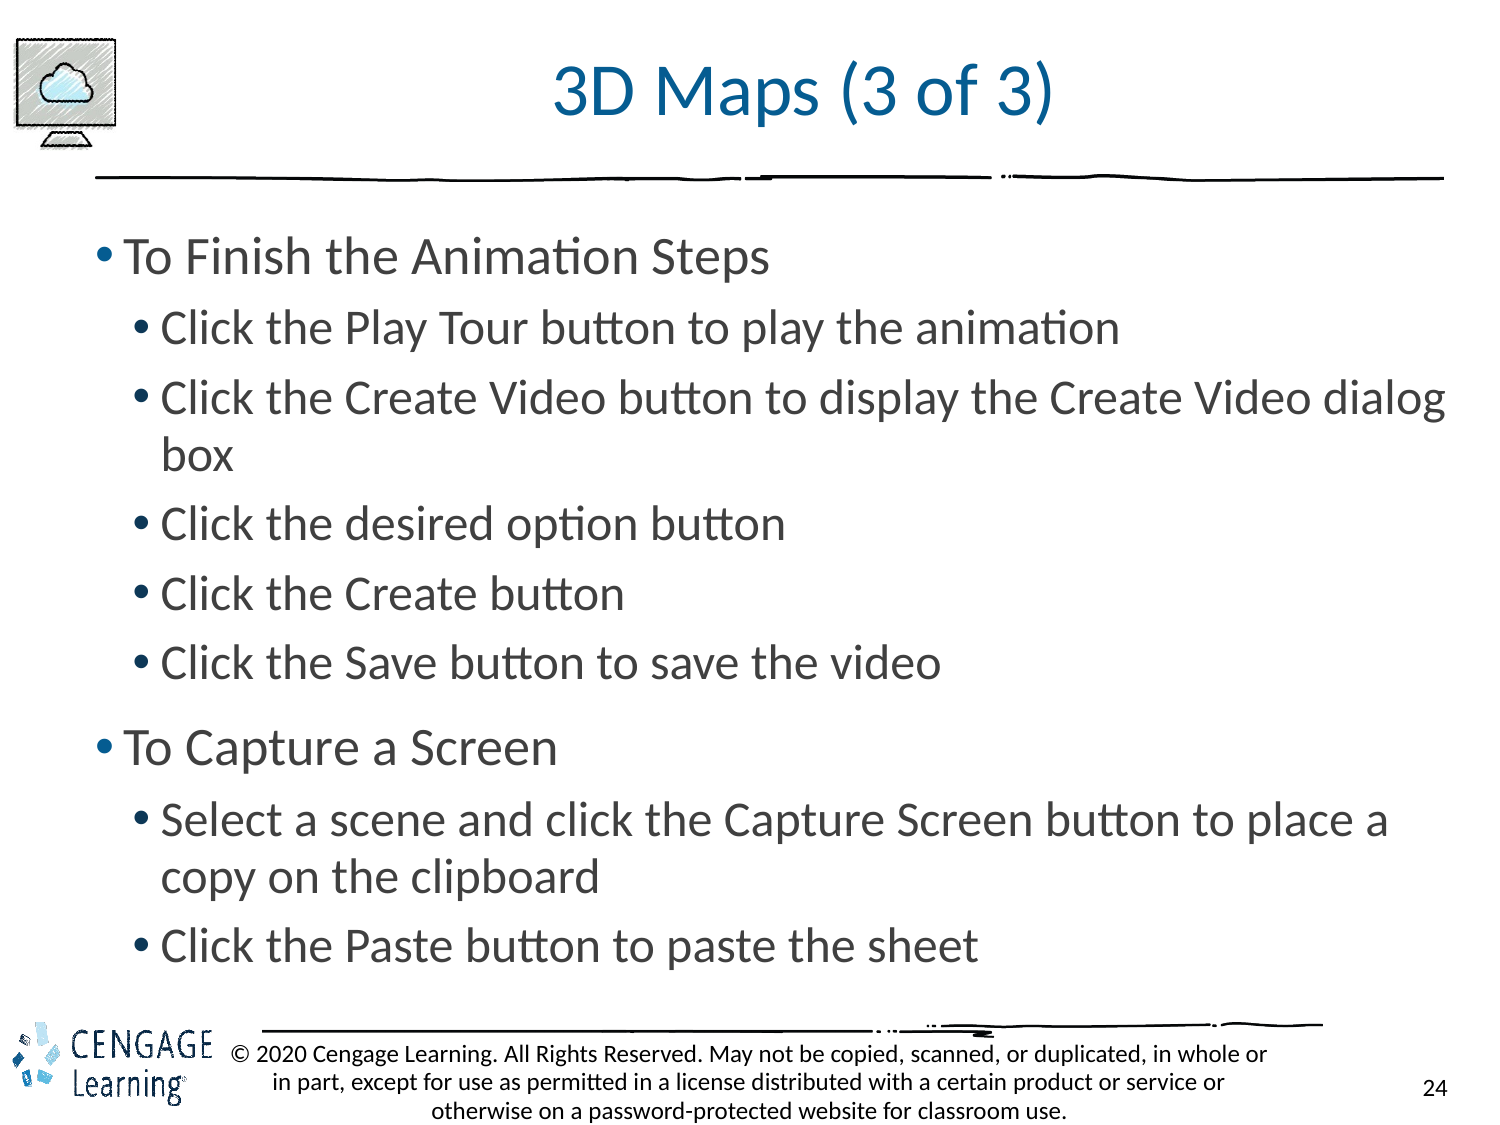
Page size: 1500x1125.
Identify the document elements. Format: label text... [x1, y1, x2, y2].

picture [95, 174, 1444, 182]
title 3D Maps (3 of 3) [124, 22, 1484, 163]
picture [12, 1022, 212, 1106]
picture [13, 36, 117, 151]
picture [262, 1022, 1323, 1038]
list To Finish the Animation Steps Click the Play Tour button to play the animation Click the Create Video button to display the Create Video dialog box Click the desired option button Click the Create button Click the Save button to save the video To Capture a Screen Select a scene and click the Capture Screen button to place a copy on the clipboard Click the Paste button to paste the sheet [95, 224, 1463, 975]
